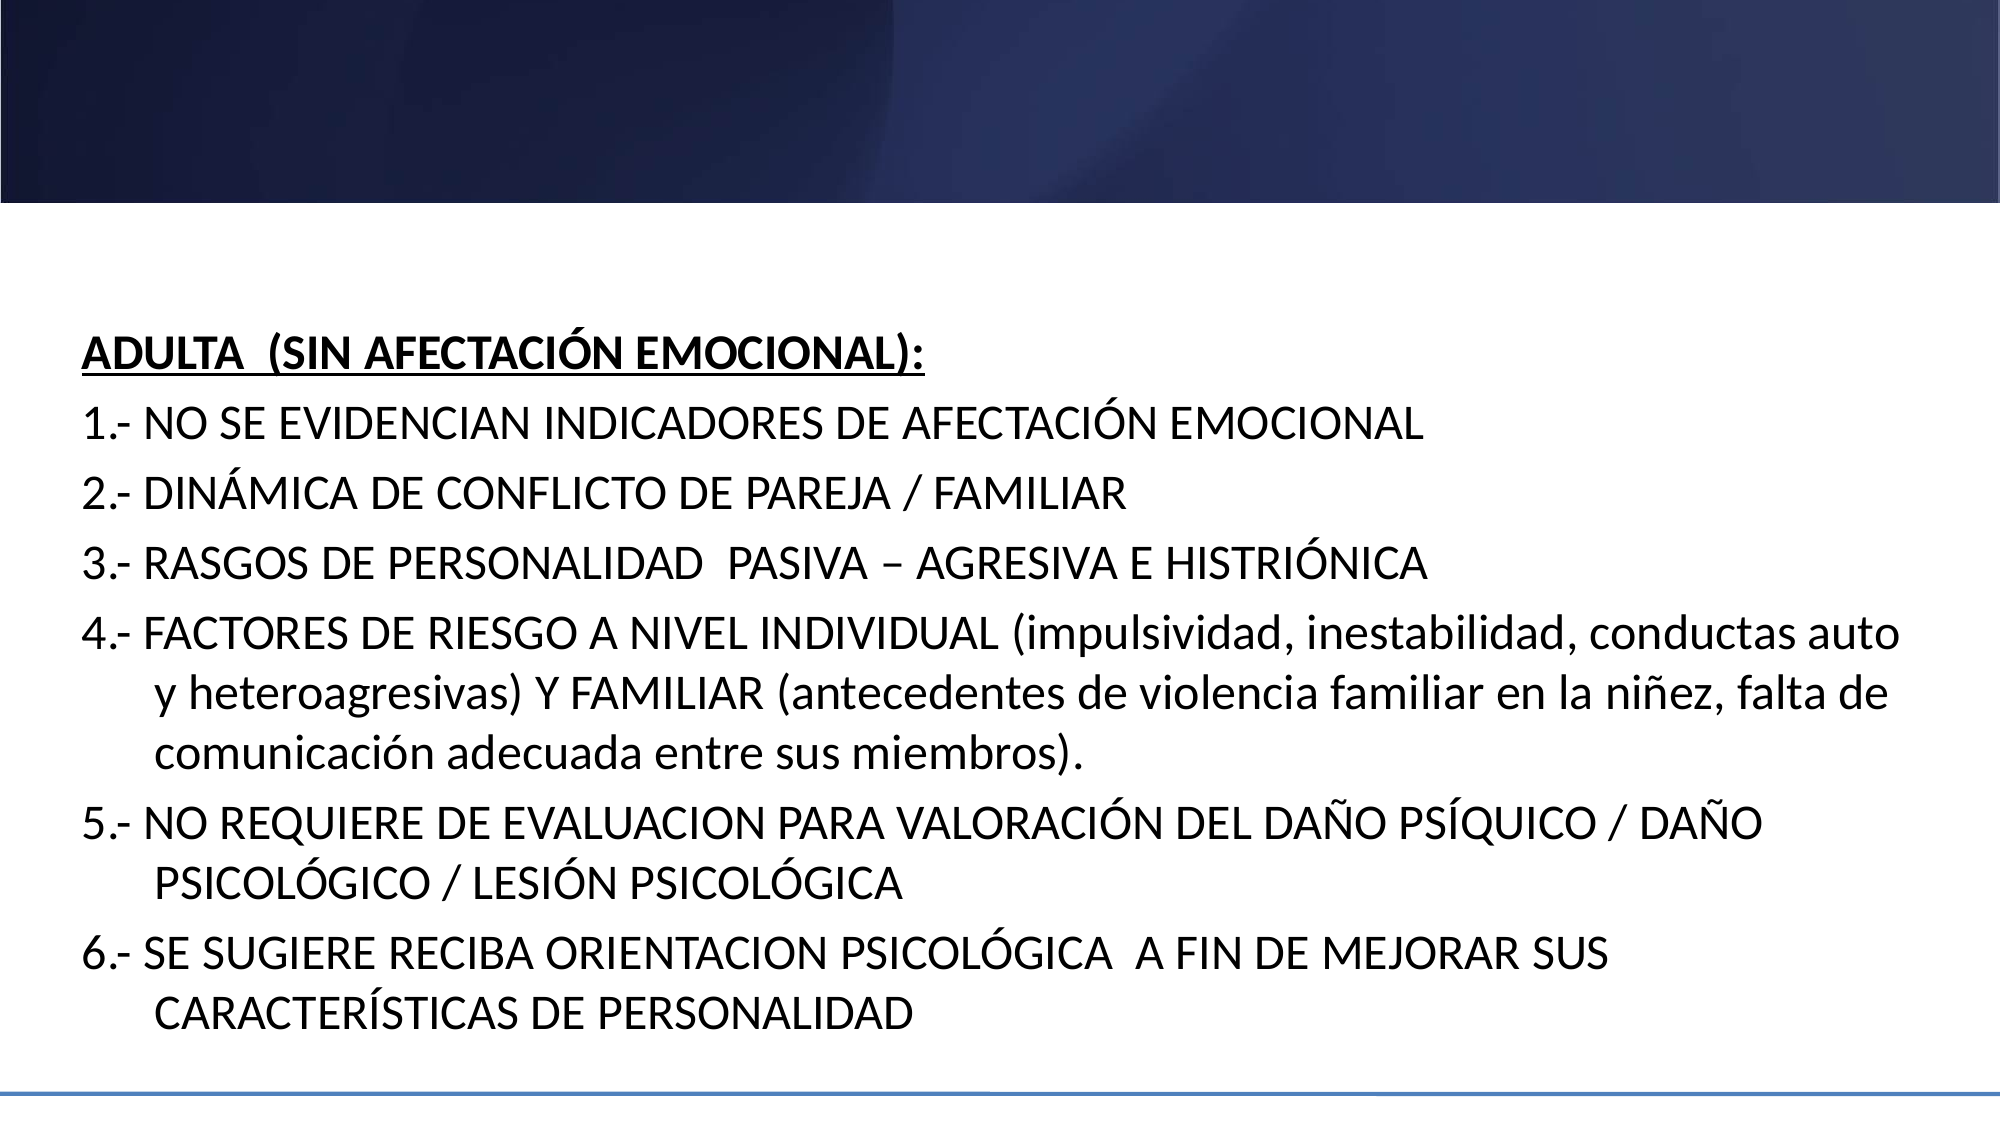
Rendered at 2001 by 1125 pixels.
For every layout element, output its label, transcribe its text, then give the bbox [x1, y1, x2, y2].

subtitle ADULTA (SIN AFECTACIÓN EMOCIONAL): 1.- NO SE EVIDENCIAN INDICADORES DE AFECTACIÓN EMOCIONAL 2.- DINÁMICA DE CONFLICTO DE PAREJA / FAMILIAR 3.- RASGOS DE PERSONALIDAD PASIVA – AGRESIVA E HISTRIÓNICA 4.- FACTORES DE RIESGO A NIVEL INDIVIDUAL (impulsividad, inestabilidad, conductas auto y heteroagresivas) Y FAMILIAR (antecedentes de violencia familiar en la niñez, falta de comunicación adecuada entre sus miembros). 5.- NO REQUIERE DE EVALUACION PARA VALORACIÓN DEL DAÑO PSÍQUICO / DAÑO PSICOLÓGICO / LESIÓN PSICOLÓGICA 6.- SE SUGIERE RECIBA ORIENTACION PSICOLÓGICA A FIN DE MEJORAR SUS CARACTERÍSTICAS DE PERSONALIDAD [66, 231, 1933, 1047]
picture [0, 0, 2000, 204]
